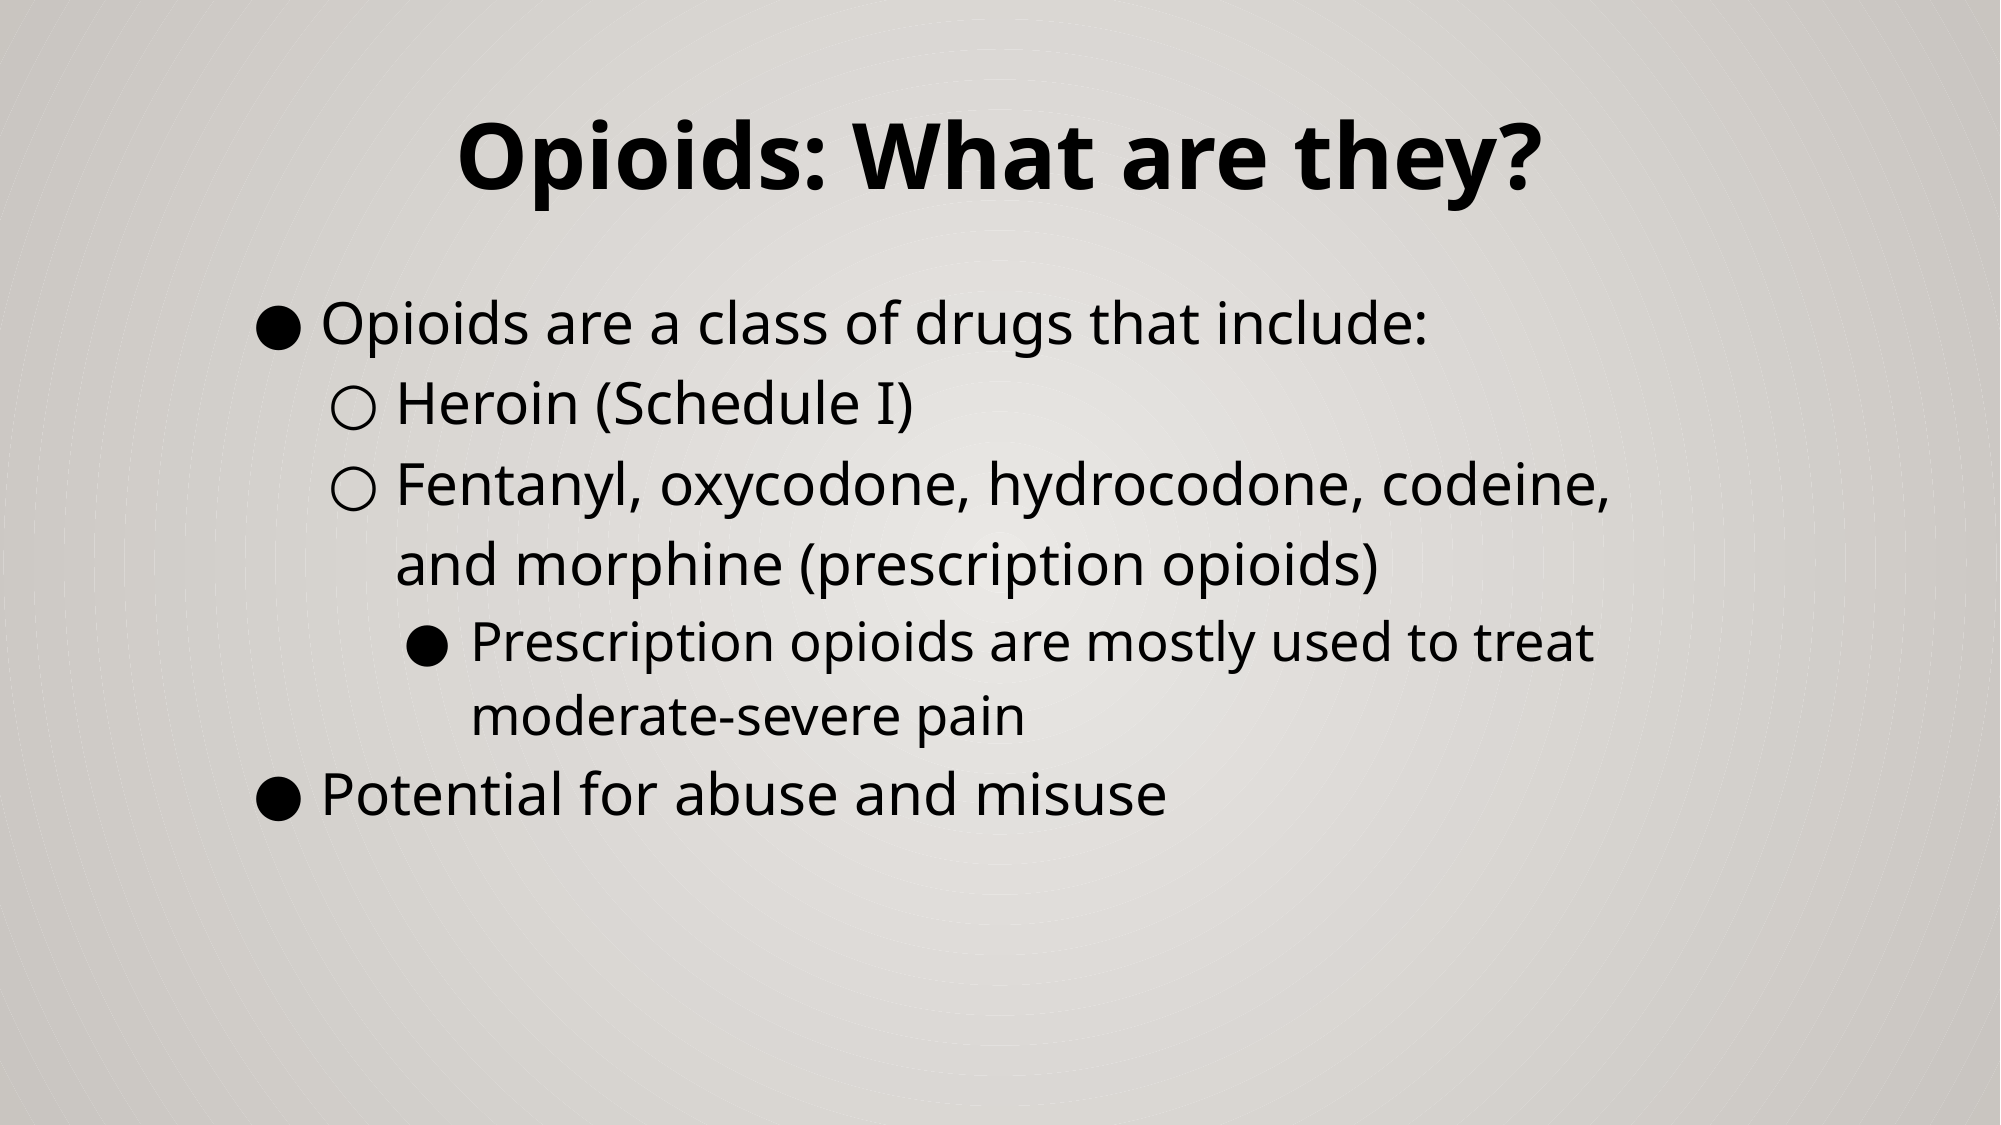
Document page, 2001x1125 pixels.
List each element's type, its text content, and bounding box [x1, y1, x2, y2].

title Opioids: What are they? [302, 82, 1698, 244]
list Opioids are a class of drugs that include: Heroin (Schedule I) Fentanyl, oxycodone, hydrocodone, codeine, and morphine (prescription opioids) Prescription opioids are mostly used to treat moderate-severe pain Potential for abuse and misuse [230, 260, 1691, 915]
